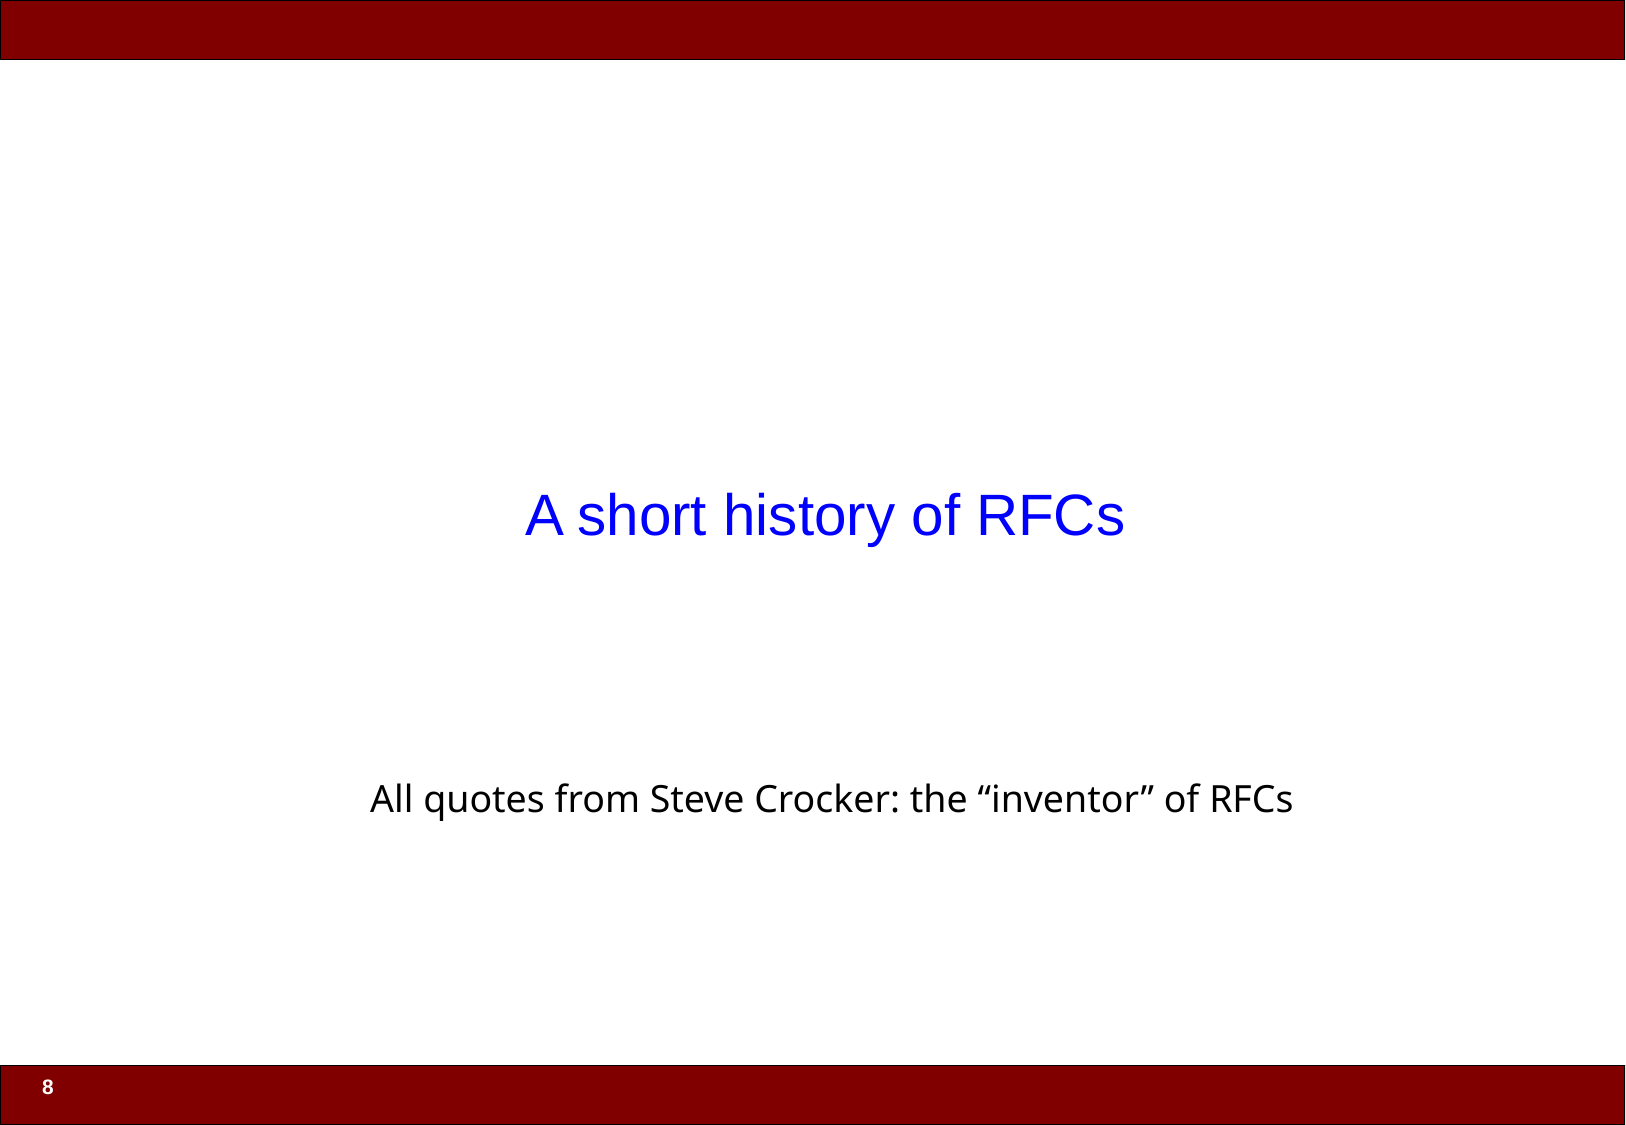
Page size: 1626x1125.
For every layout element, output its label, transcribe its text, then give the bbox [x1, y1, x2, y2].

title A short history of RFCs [410, 430, 1241, 603]
text_box 8 [27, 1066, 207, 1119]
text_box All quotes from Steve Crocker: the “inventor” of RFCs [355, 767, 1310, 827]
